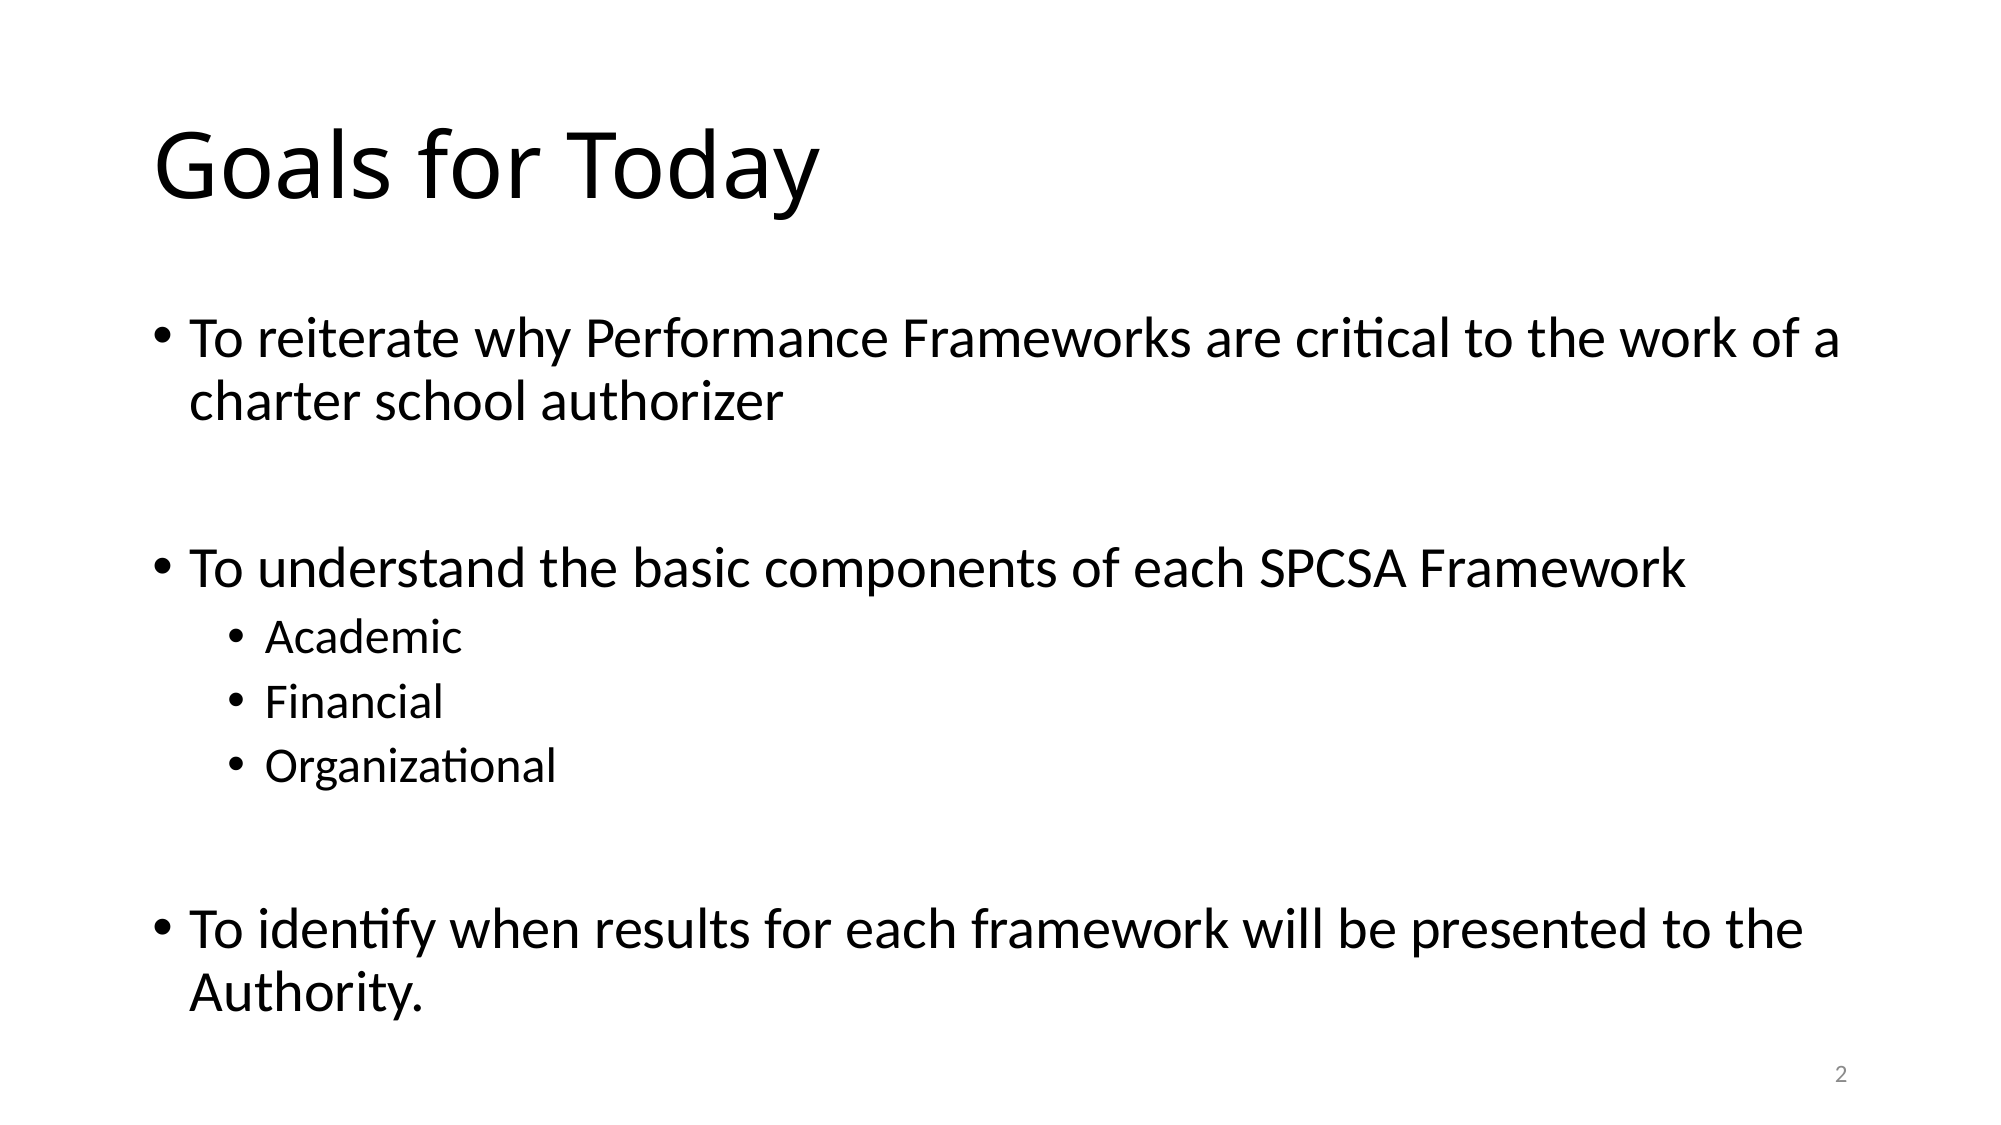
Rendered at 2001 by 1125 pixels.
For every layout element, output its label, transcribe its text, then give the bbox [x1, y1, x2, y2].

title Goals for Today [137, 59, 1863, 278]
list To reiterate why Performance Frameworks are critical to the work of a charter school authorizer To understand the basic components of each SPCSA Framework Academic Financial Organizational To identify when results for each framework will be presented to the Authority. [137, 299, 1863, 1014]
slide_number 2 [1412, 1042, 1863, 1103]
